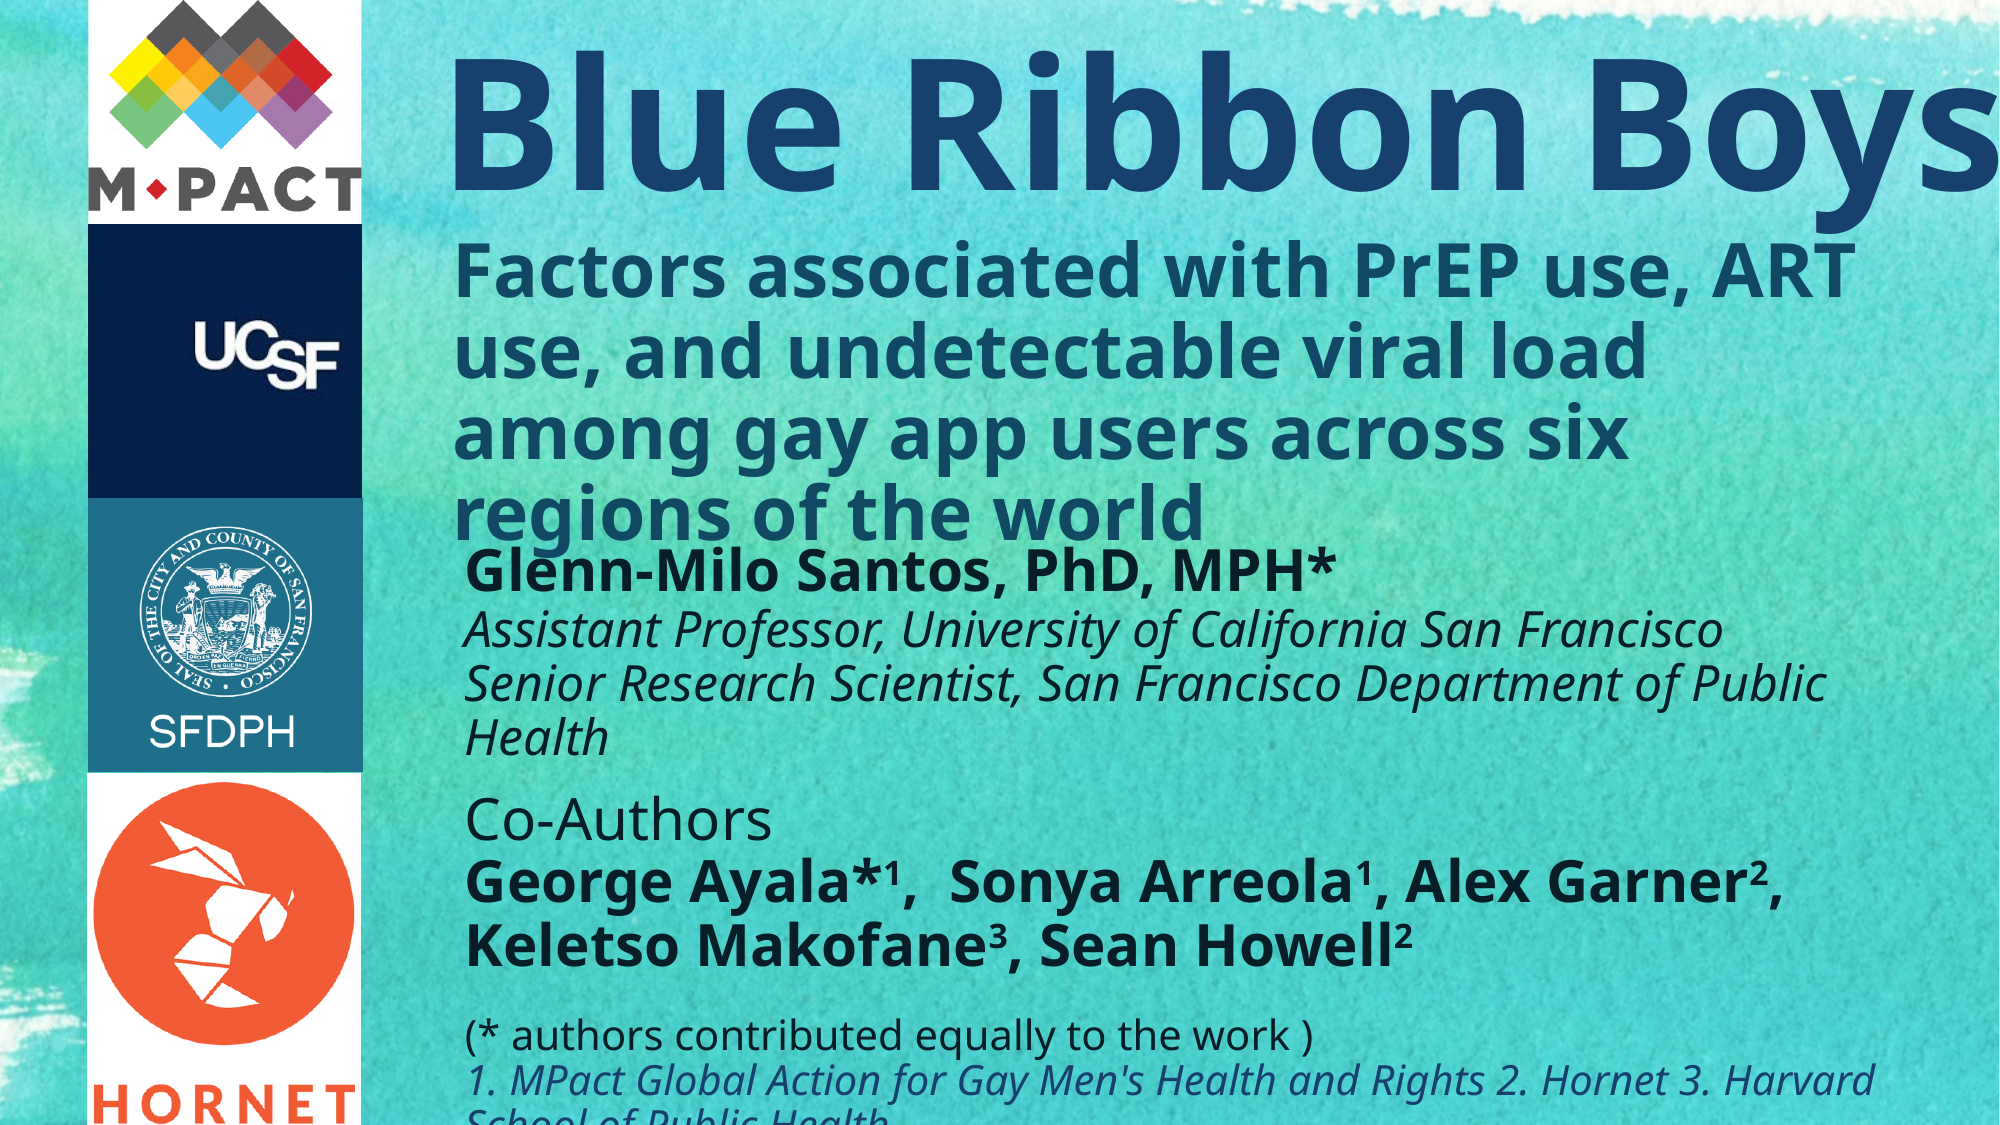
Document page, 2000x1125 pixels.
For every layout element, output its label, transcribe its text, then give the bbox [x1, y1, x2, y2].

text_box Glenn-Milo Santos, PhD, MPH* Assistant Professor, University of California San Francisco Senior Research Scientist, San Francisco Department of Public Health Co-Authors George Ayala*1, Sonya Arreola1, Alex Garner2, Keletso Makofane3, Sean Howell2 (* authors contributed equally to the work ) 1. MPact Global Action for Gay Men's Health and Rights 2. Hornet 3. Harvard School of Public Health [449, 533, 1965, 709]
subtitle Factors associated with PrEP use, ART use, and undetectable viral load among gay app users across six regions of the world [437, 224, 1913, 513]
picture [363, 0, 2000, 1125]
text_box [87, 0, 363, 1125]
title Blue Ribbon Boys [424, 50, 2000, 238]
picture [0, 0, 87, 1125]
